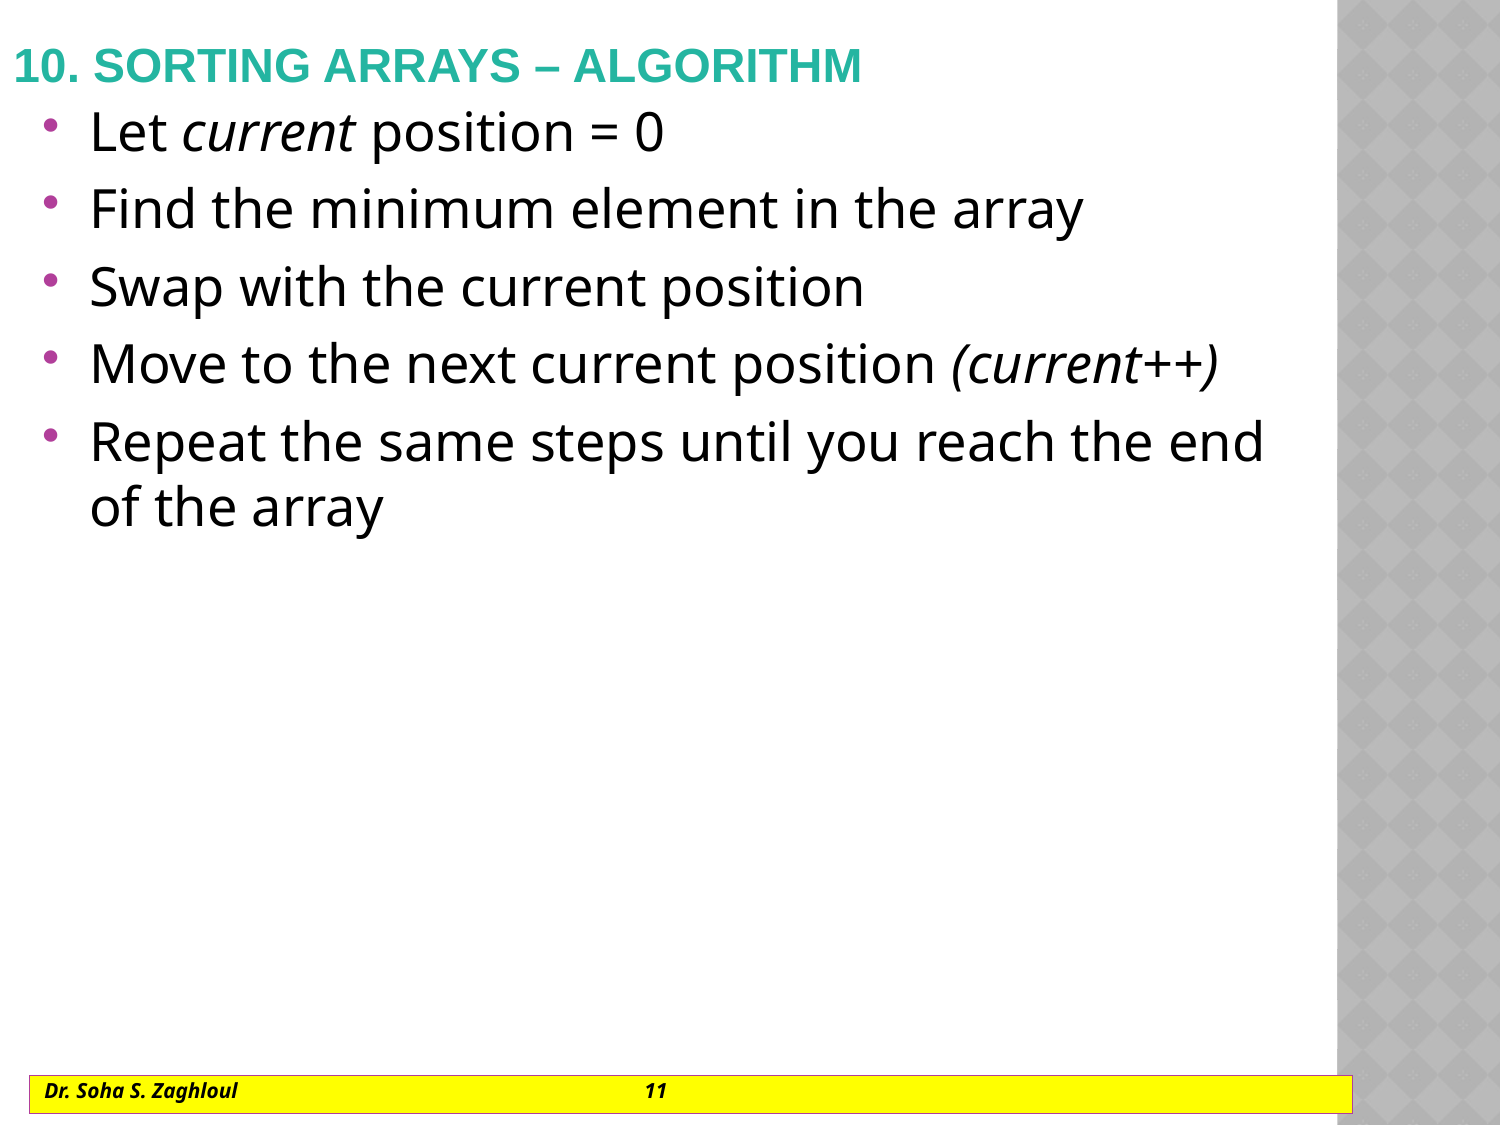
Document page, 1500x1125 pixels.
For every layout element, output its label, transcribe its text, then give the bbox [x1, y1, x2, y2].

list Let current position = 0 Find the minimum element in the array Swap with the current position Move to the next current position (current++) Repeat the same steps until you reach the end of the array [29, 93, 1341, 1059]
text_box Dr. Soha S. Zaghloul 11 [29, 1075, 1353, 1114]
title 10. Sorting arrays – algorithm [5, 19, 1341, 93]
